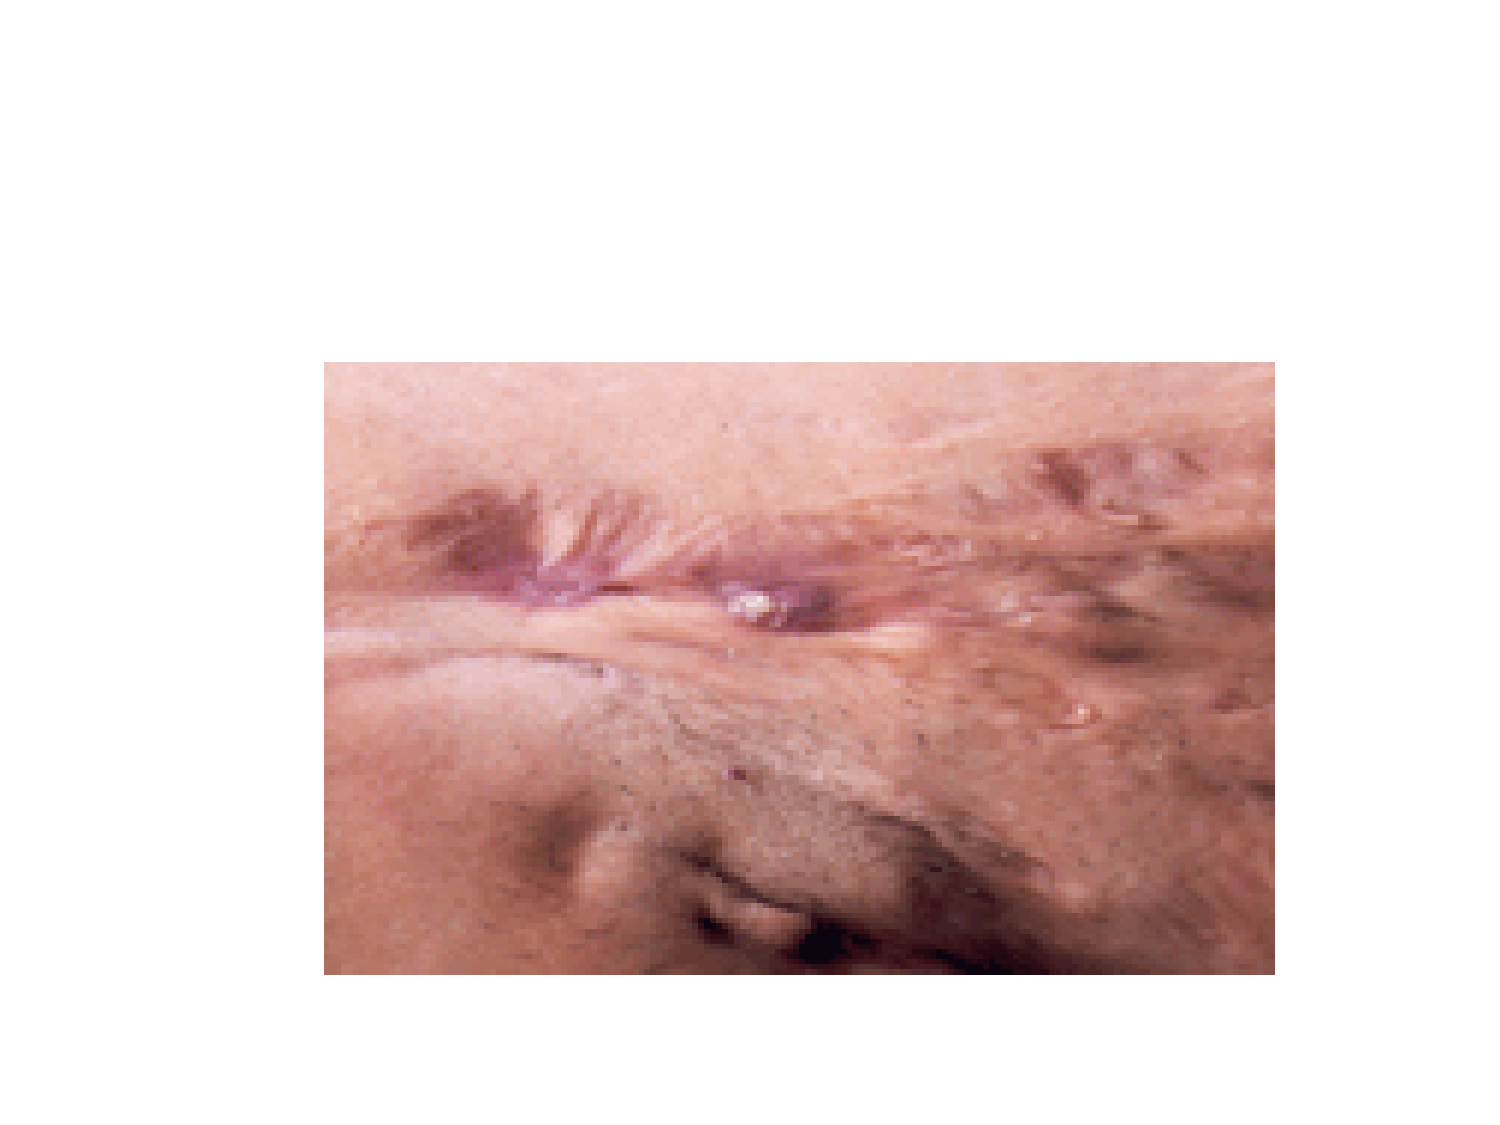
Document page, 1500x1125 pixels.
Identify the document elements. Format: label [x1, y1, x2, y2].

picture [324, 362, 1276, 976]
